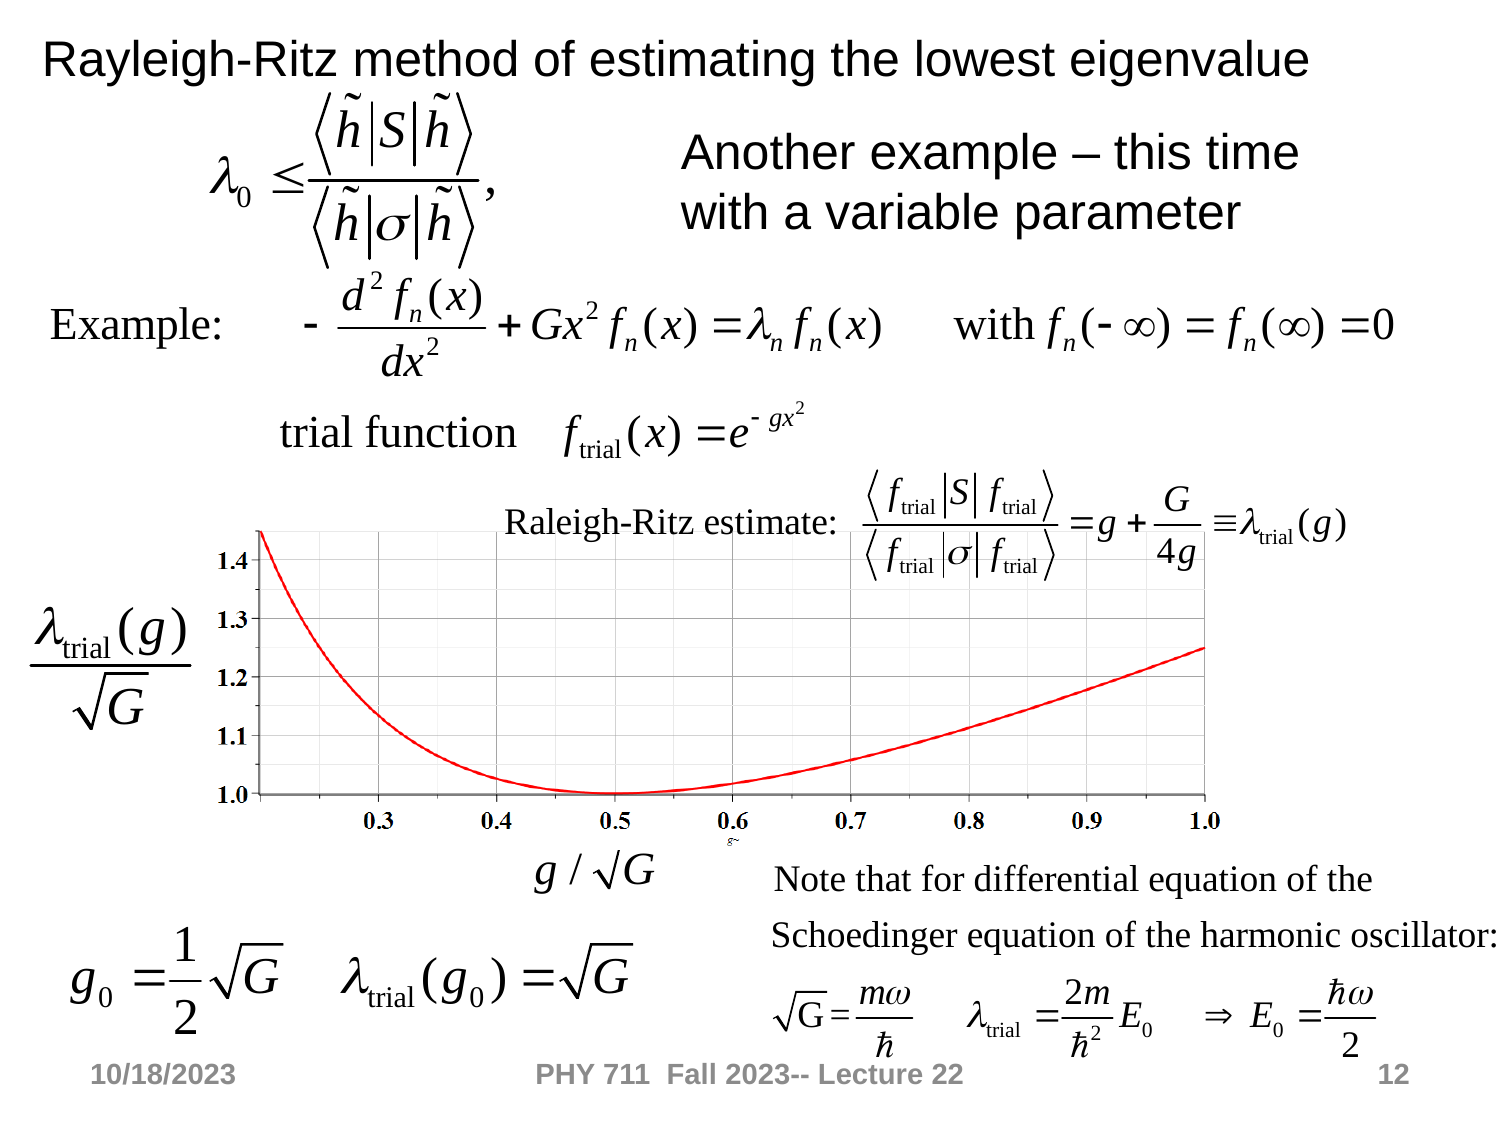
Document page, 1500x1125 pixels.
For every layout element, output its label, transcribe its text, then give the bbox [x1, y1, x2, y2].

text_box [203, 84, 505, 261]
footer PHY 711 Fall 2023-- Lecture 22 [512, 1042, 988, 1103]
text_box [500, 473, 1351, 585]
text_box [527, 858, 667, 901]
picture [199, 524, 1226, 851]
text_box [62, 913, 641, 1043]
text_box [44, 263, 1402, 466]
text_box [21, 594, 201, 742]
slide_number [75, 1051, 425, 1103]
text_box Rayleigh-Ritz method of estimating the lowest eigenvalue [27, 18, 1377, 94]
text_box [768, 860, 1500, 1063]
slide_number 12 [1074, 1071, 1425, 1103]
text_box Another example – this time with a variable parameter [666, 112, 1351, 248]
